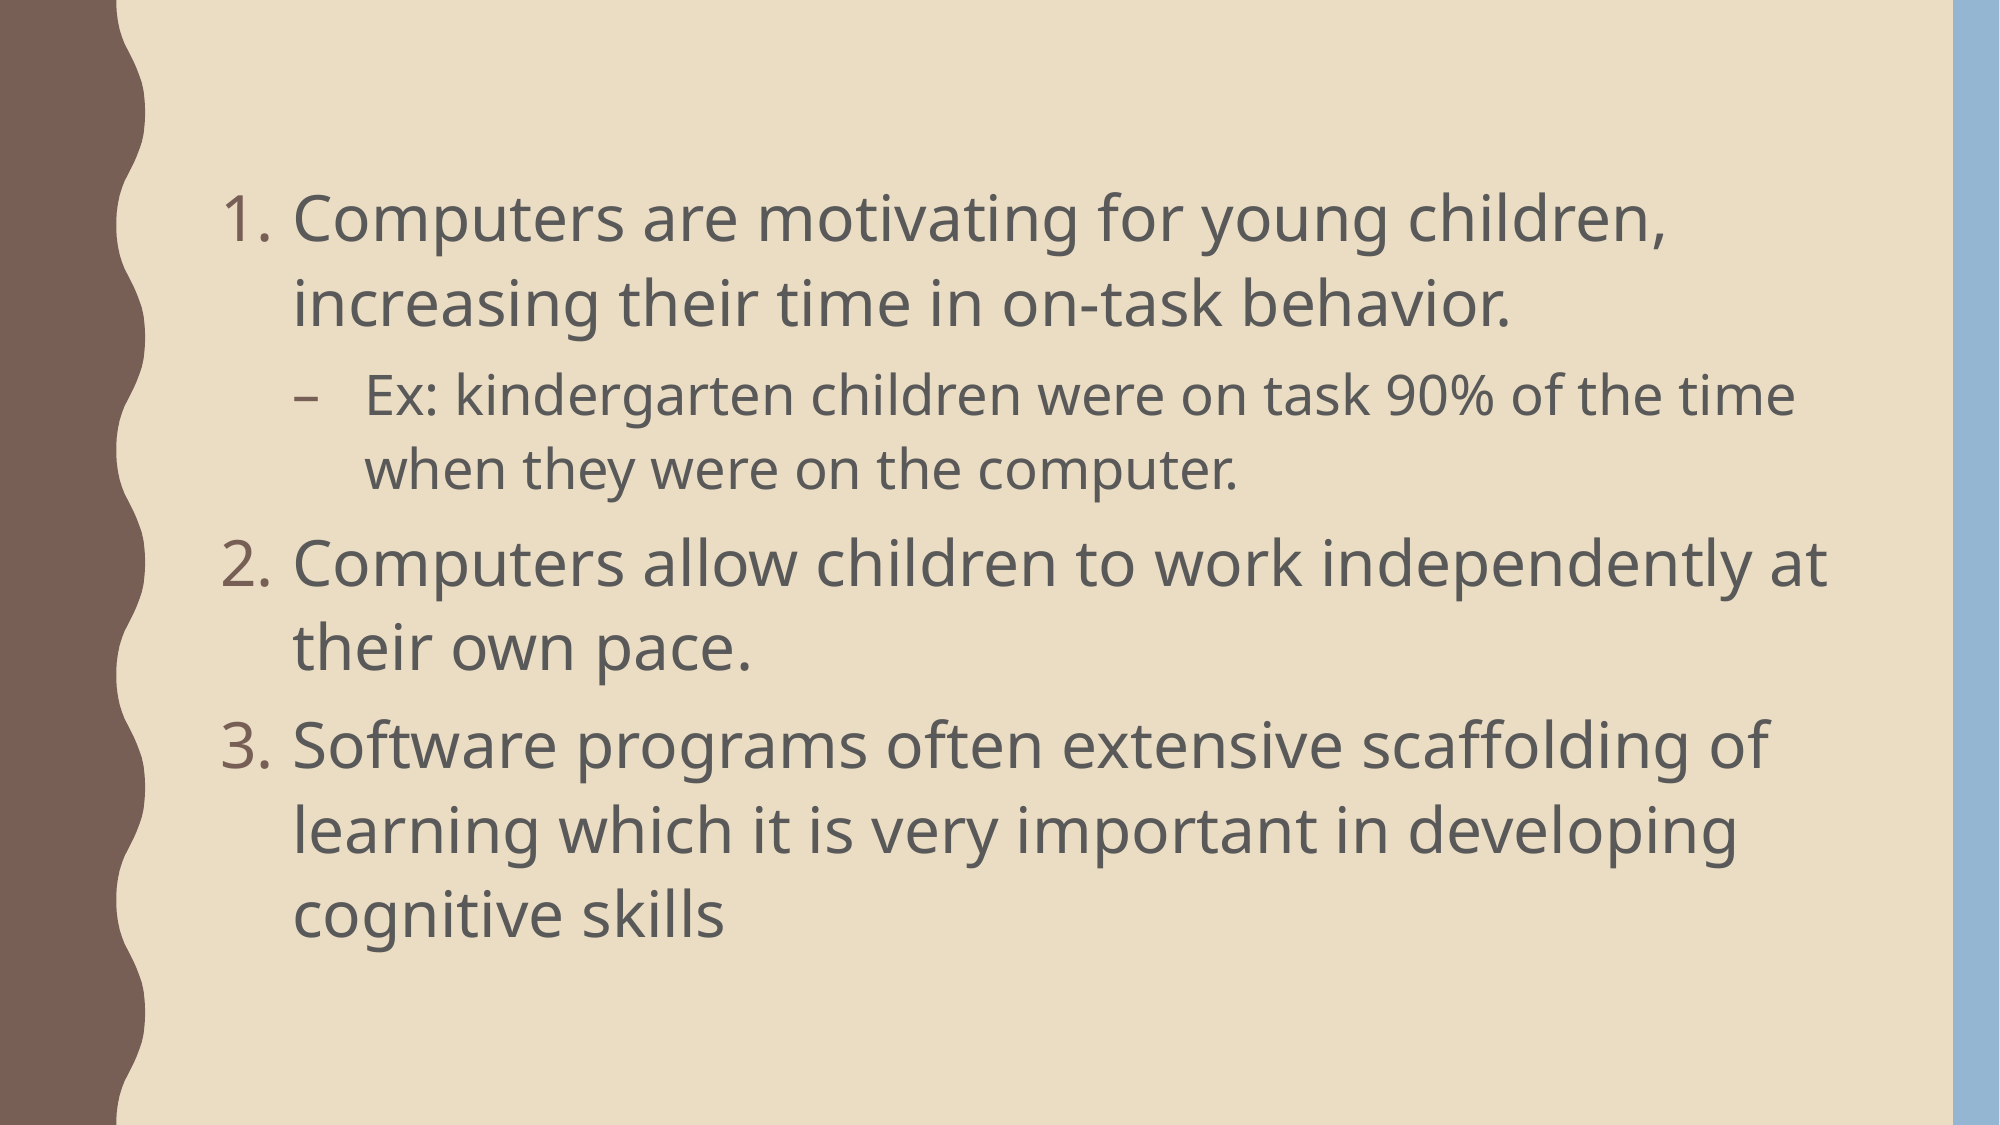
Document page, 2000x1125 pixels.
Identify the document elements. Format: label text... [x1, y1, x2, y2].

list Computers are motivating for young children, increasing their time in on-task behavior. Ex: kindergarten children were on task 90% of the time when they were on the computer. Computers allow children to work independently at their own pace. Software programs often extensive scaffolding of learning which it is very important in developing cognitive skills [205, 162, 1875, 965]
